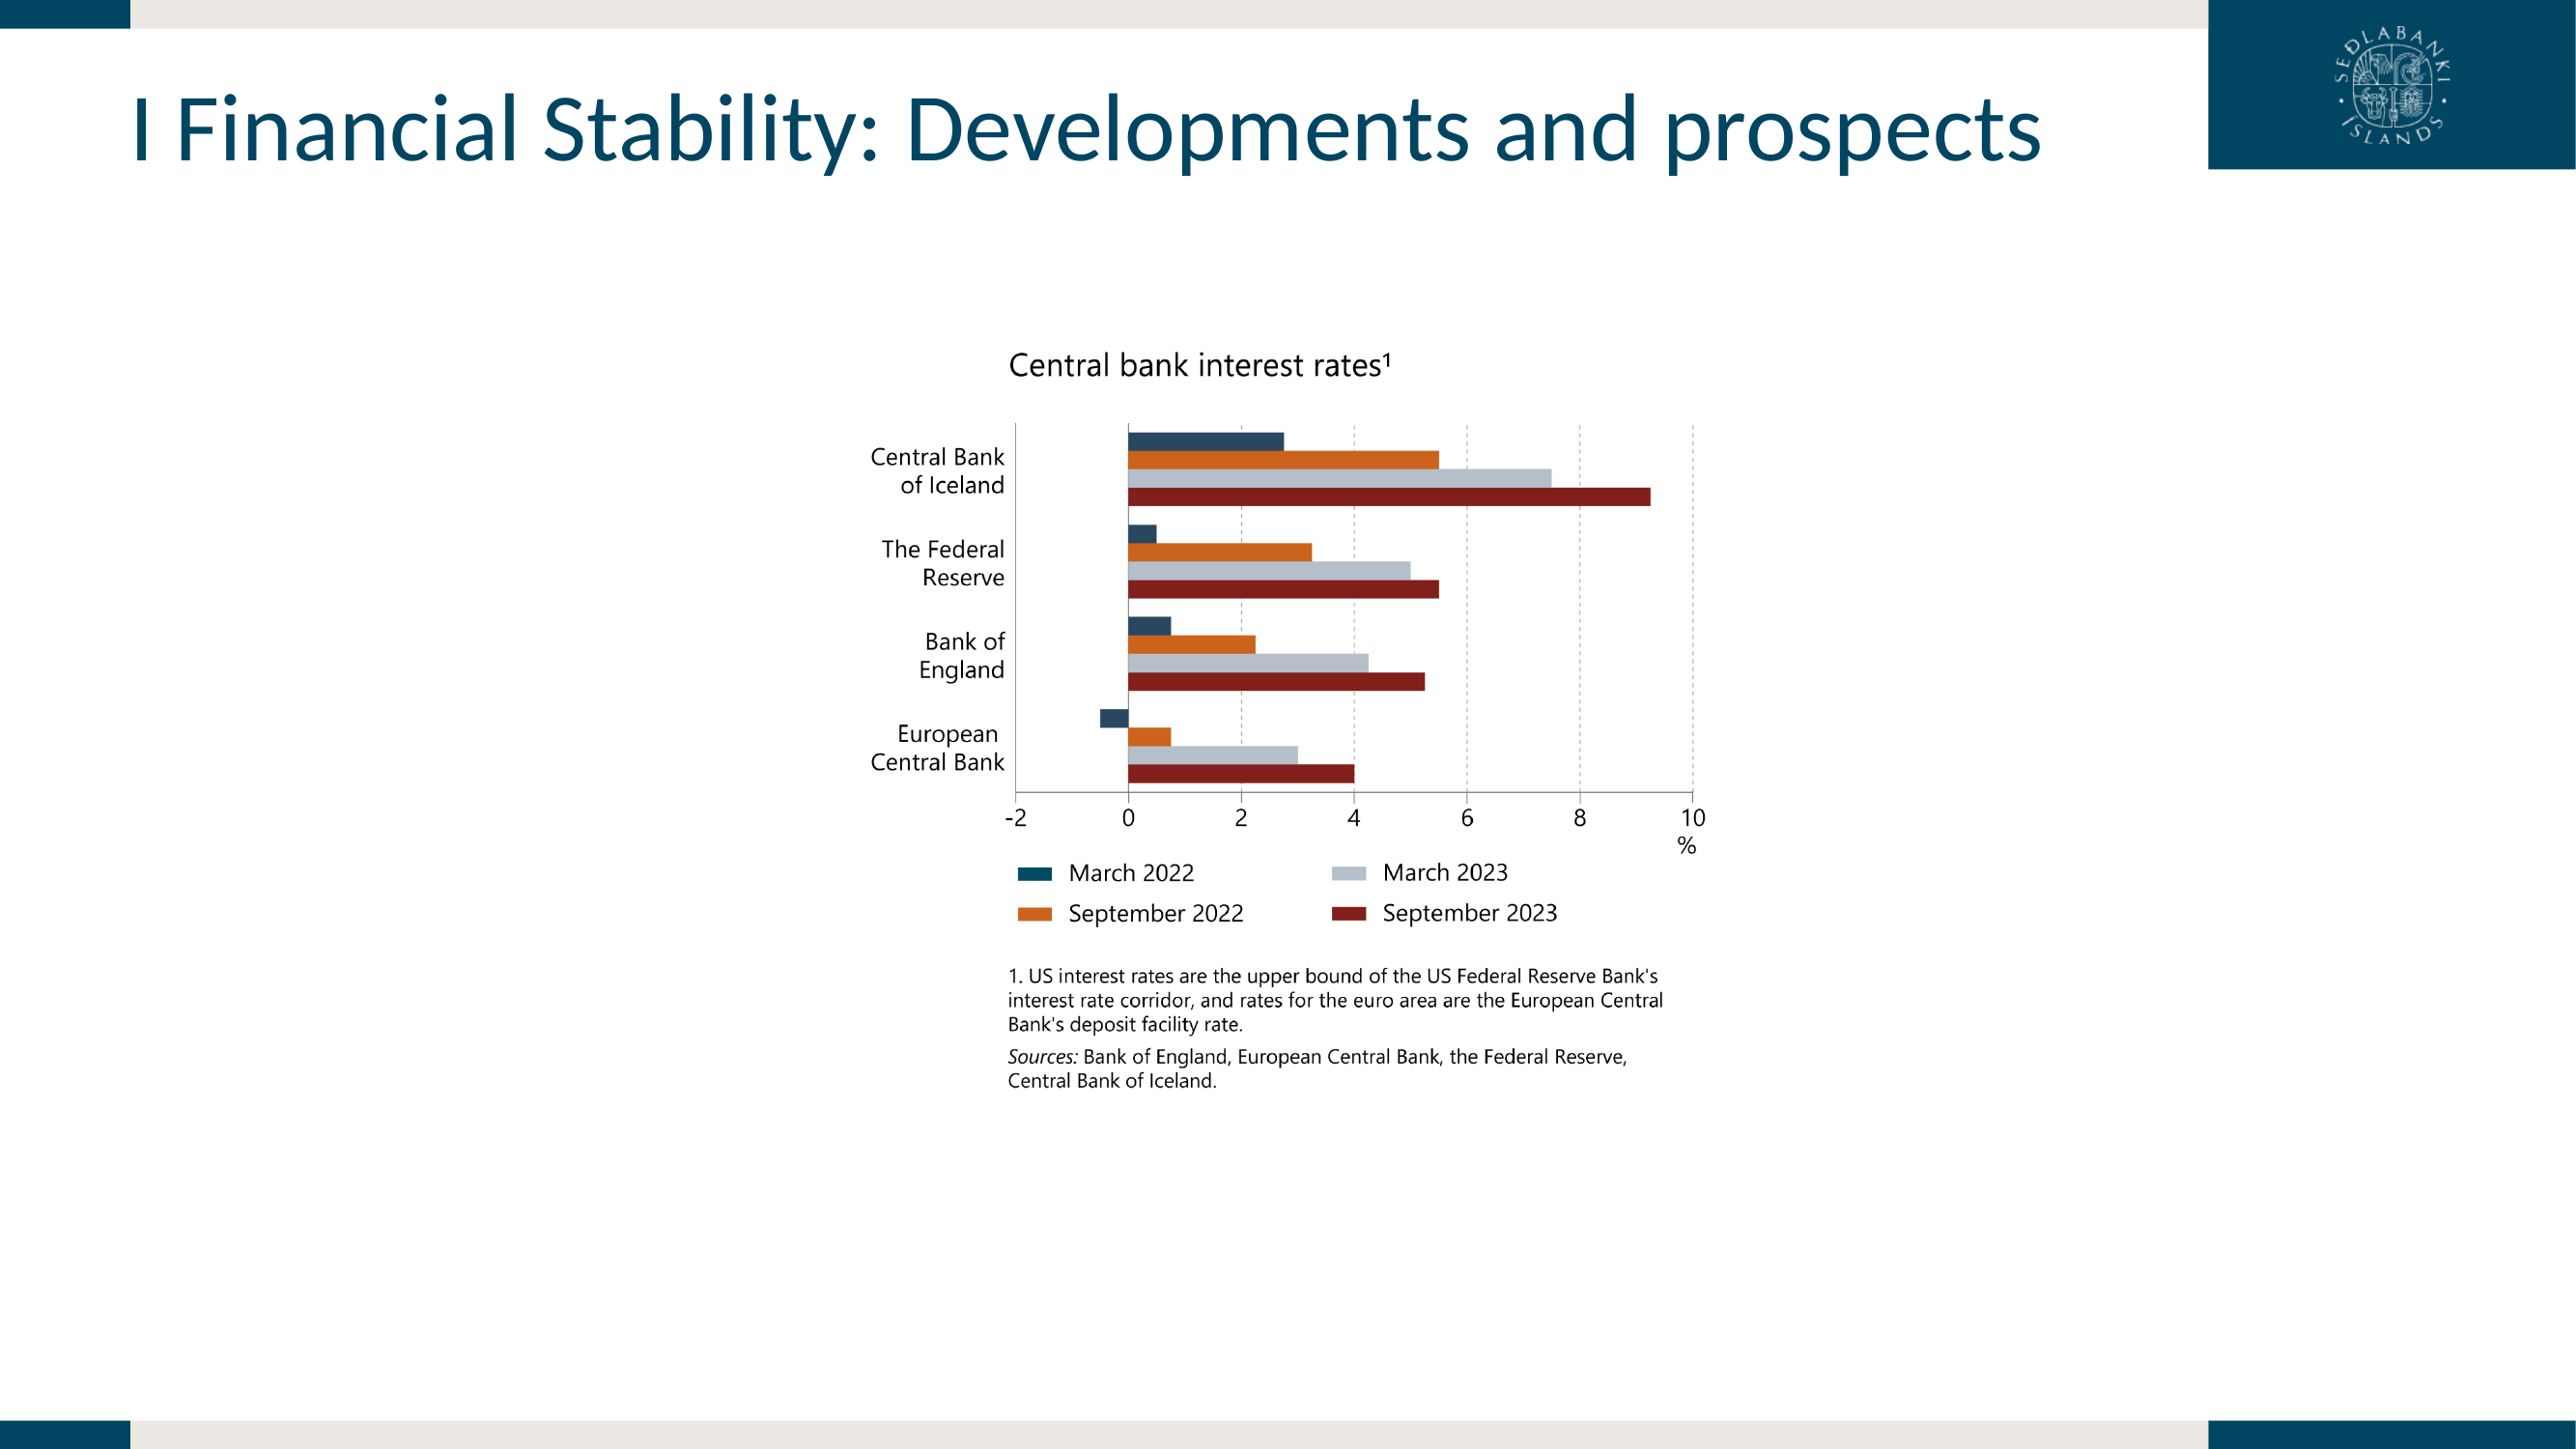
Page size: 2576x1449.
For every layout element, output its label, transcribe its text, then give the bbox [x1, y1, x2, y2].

picture [870, 348, 1706, 1101]
title I Financial Stability: Developments and prospects [129, 86, 2178, 290]
